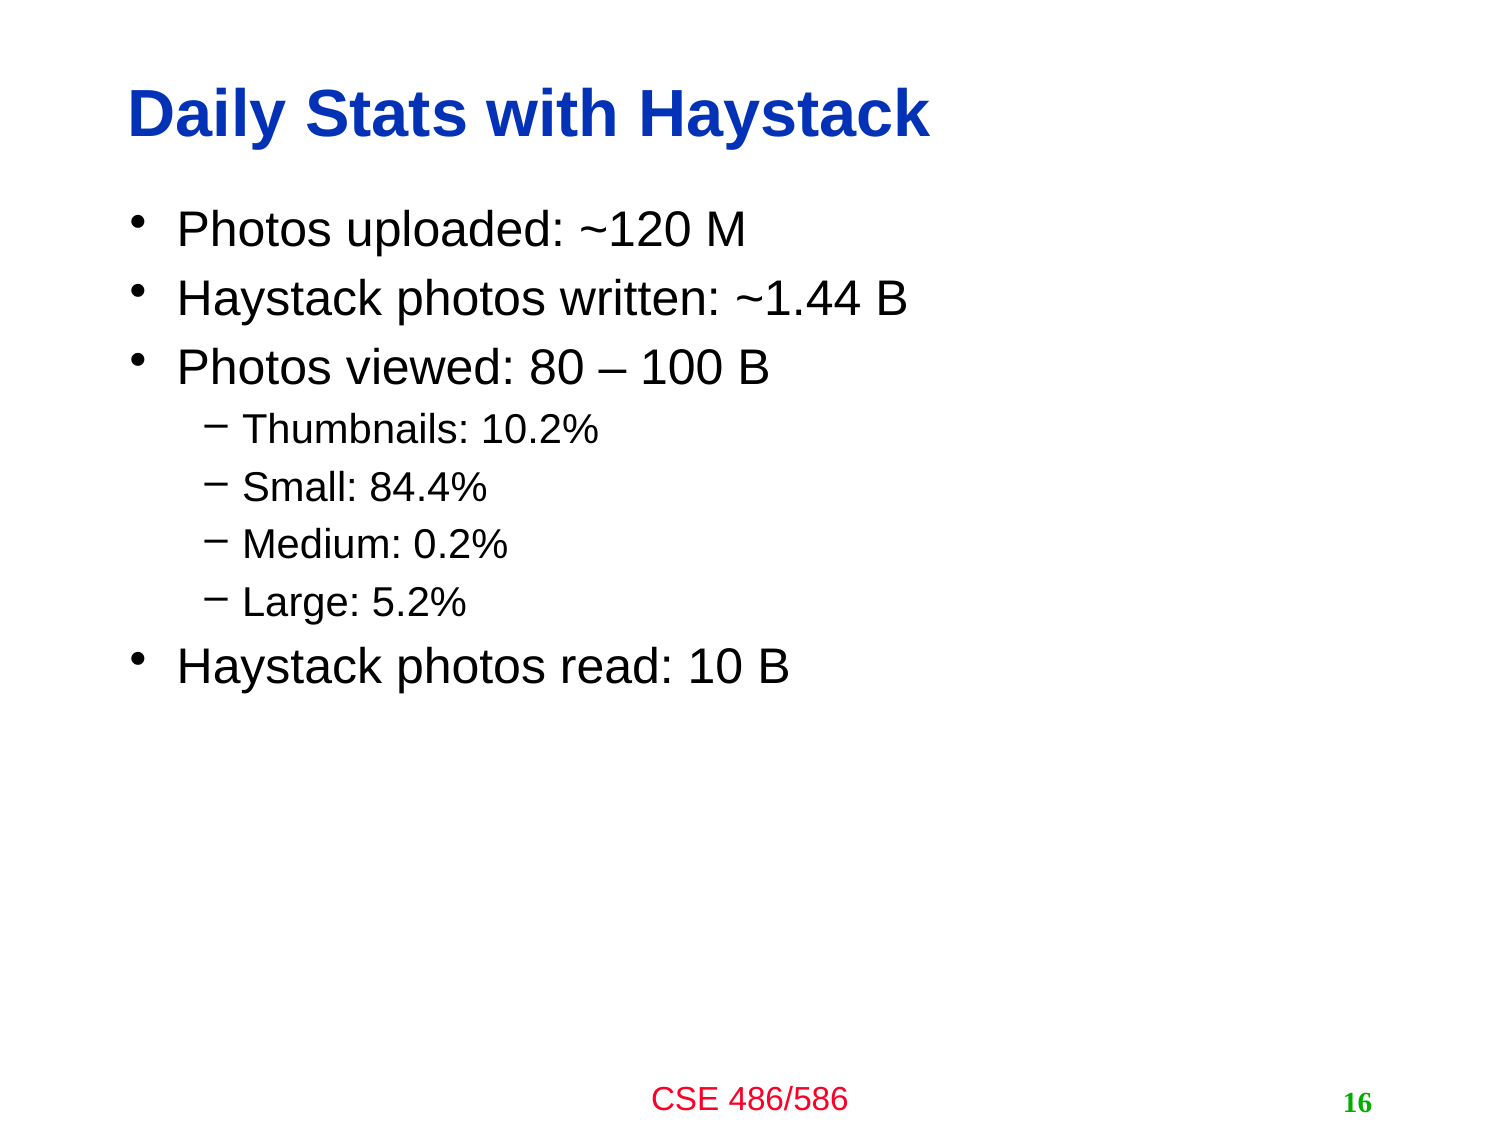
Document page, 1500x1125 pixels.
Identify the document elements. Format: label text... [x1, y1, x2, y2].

title Daily Stats with Haystack [112, 53, 1310, 176]
slide_number 16 [1074, 1076, 1388, 1125]
list Photos uploaded: ~120 M Haystack photos written: ~1.44 B Photos viewed: 80 – 100 B Thumbnails: 10.2% Small: 84.4% Medium: 0.2% Large: 5.2% Haystack photos read: 10 B [114, 195, 1376, 1005]
